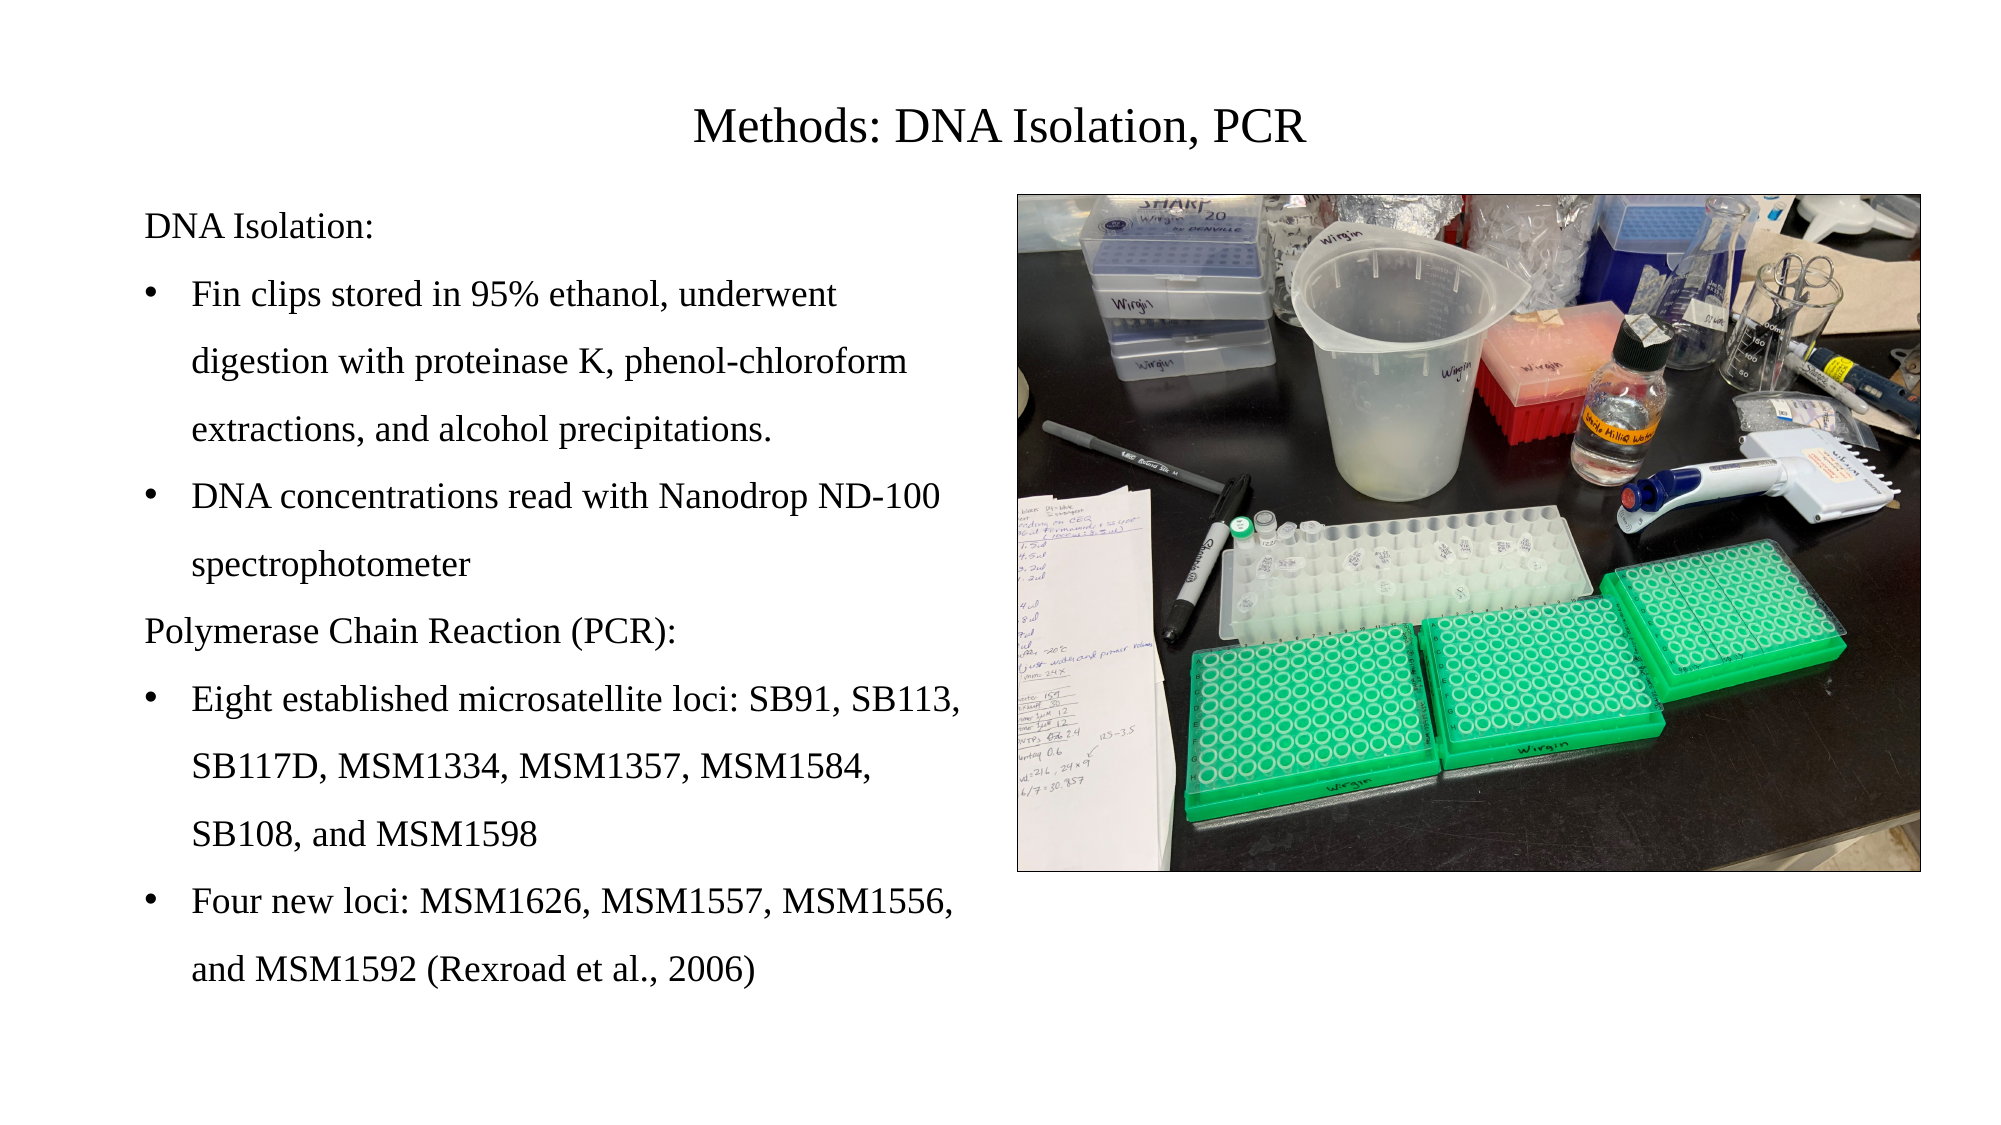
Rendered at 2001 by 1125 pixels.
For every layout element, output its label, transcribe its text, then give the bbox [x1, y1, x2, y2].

text_box DNA Isolation: Fin clips stored in 95% ethanol, underwent digestion with proteinase K, phenol-chloroform extractions, and alcohol precipitations. DNA concentrations read with Nanodrop ND-100 spectrophotometer Polymerase Chain Reaction (PCR): Eight established microsatellite loci: SB91, SB113, SB117D, MSM1334, MSM1357, MSM1584, SB108, and MSM1598 Four new loci: MSM1626, MSM1557, MSM1556, and MSM1592 (Rexroad et al., 2006) [129, 171, 983, 997]
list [1017, 194, 1921, 872]
title Methods: DNA Isolation, PCR [633, 58, 1367, 156]
